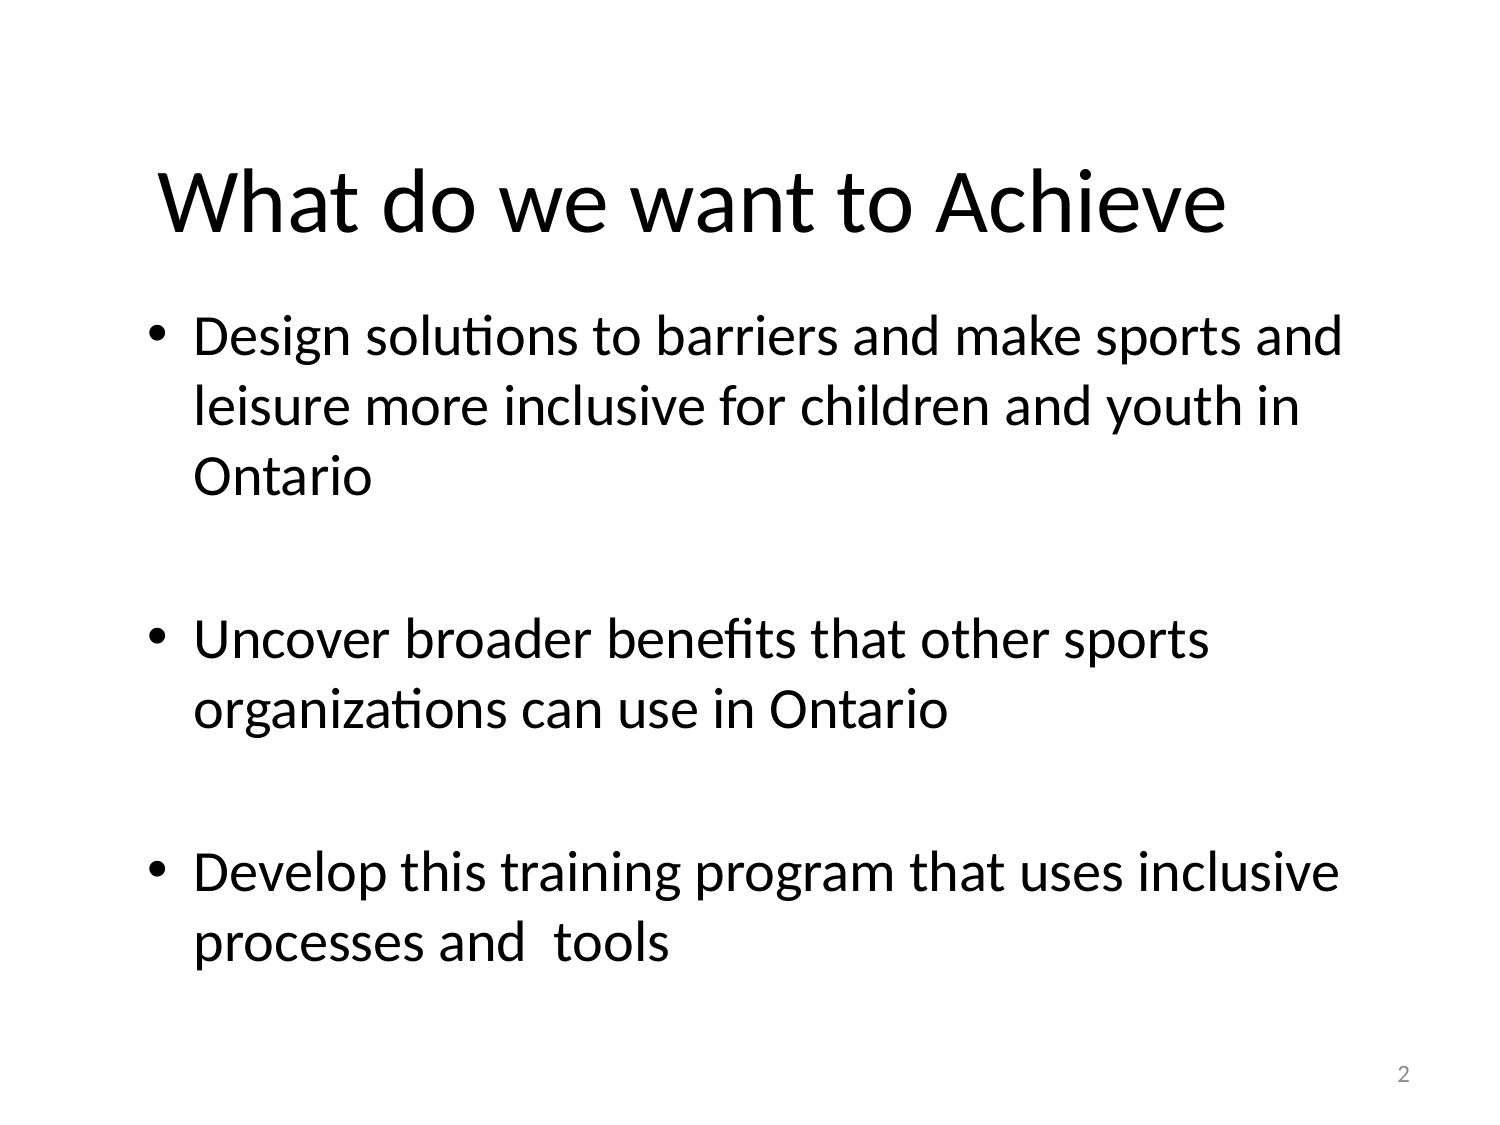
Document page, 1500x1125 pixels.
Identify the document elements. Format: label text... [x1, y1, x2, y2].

slide_number 2 [1074, 1042, 1425, 1103]
list Design solutions to barriers and make sports and leisure more inclusive for children and youth in Ontario Uncover broader benefits that other sports organizations can use in Ontario Develop this training program that uses inclusive processes and tools [57, 289, 1425, 1033]
text_box What do we want to Achieve [101, 133, 1285, 259]
